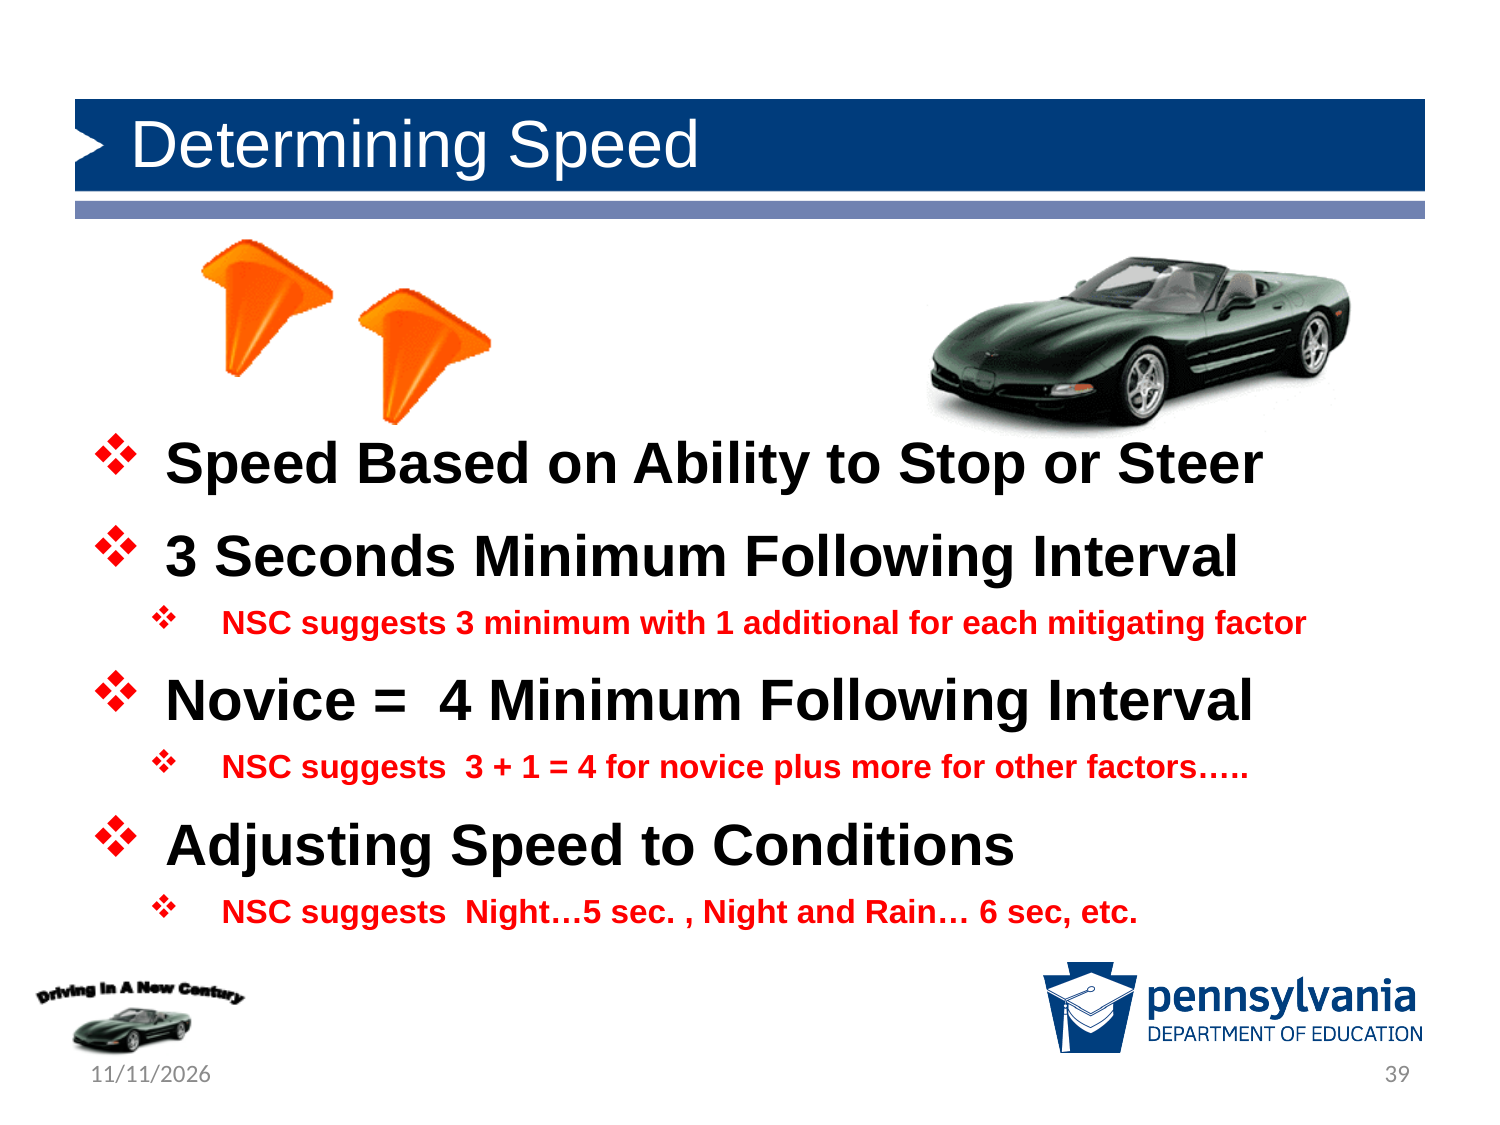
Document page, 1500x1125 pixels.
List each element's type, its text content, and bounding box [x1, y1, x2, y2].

picture [916, 238, 1368, 441]
picture [25, 966, 251, 1062]
picture [199, 238, 335, 377]
text_box Speed Based on Ability to Stop or Steer 3 Seconds Minimum Following Interval NSC suggests 3 minimum with 1 additional for each mitigating factor Novice = 4 Minimum Following Interval NSC suggests 3 + 1 = 4 for novice plus more for other factors….. Adjusting Speed to Conditions NSC suggests Night…5 sec. , Night and Rain… 6 sec, etc. [75, 426, 1388, 939]
picture [357, 287, 493, 426]
title Determining Speed [87, 87, 1438, 275]
picture [75, 99, 87, 219]
picture [1043, 962, 1422, 1053]
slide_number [75, 1042, 425, 1103]
slide_number 39 [1074, 1042, 1425, 1103]
